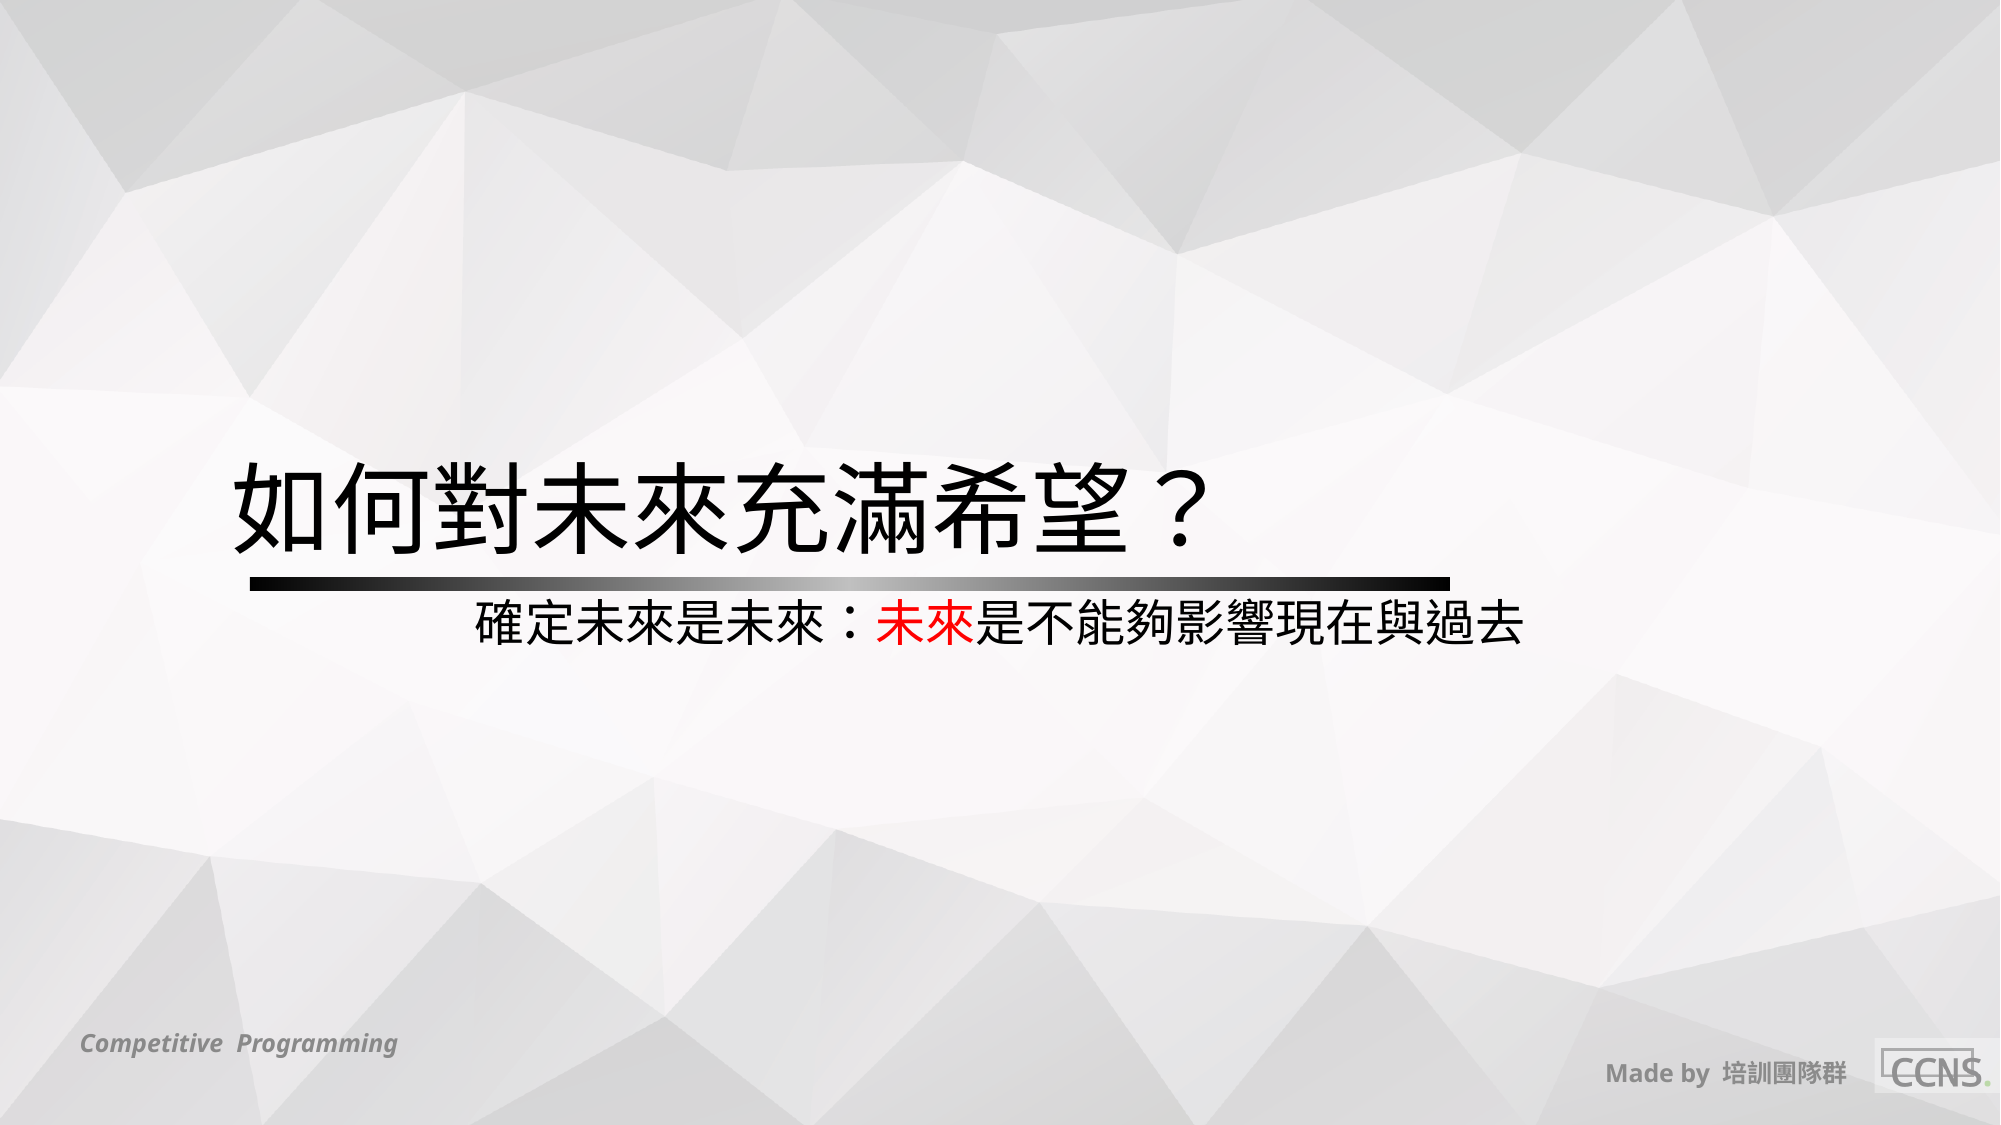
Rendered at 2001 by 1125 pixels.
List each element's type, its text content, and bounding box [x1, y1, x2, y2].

subtitle 確定未來是未來：未來是不能夠影響現在與過去 [249, 590, 1750, 863]
title 如何對未來充滿希望？ [216, 184, 1834, 576]
picture [0, 0, 2000, 1125]
